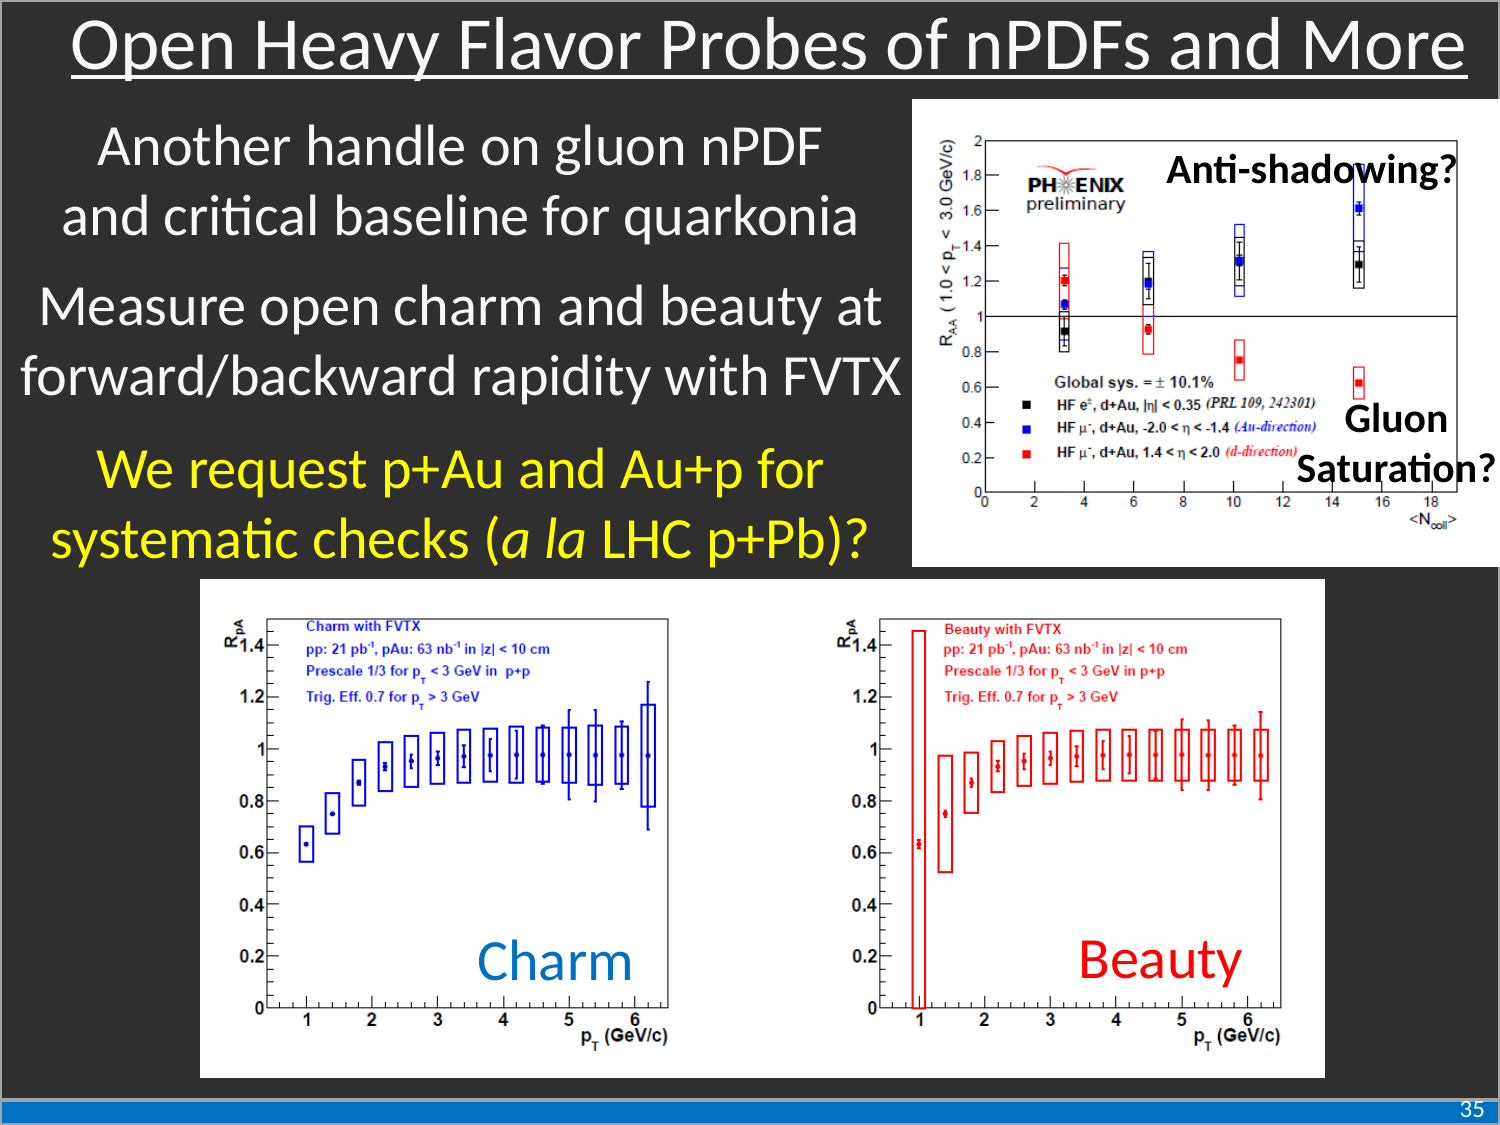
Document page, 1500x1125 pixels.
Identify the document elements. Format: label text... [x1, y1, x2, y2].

text_box Another handle on gluon nPDF and critical baseline for quarkonia Measure open charm and beauty at forward/backward rapidity with FVTX We request p+Au and Au+p for systematic checks (a la LHC p+Pb)? [0, 99, 960, 578]
text_box Open Heavy Flavor Probes of nPDFs and More [55, 0, 1483, 93]
picture [199, 578, 1326, 1078]
slide_number 35 [1149, 1077, 1500, 1125]
picture [912, 99, 1500, 567]
